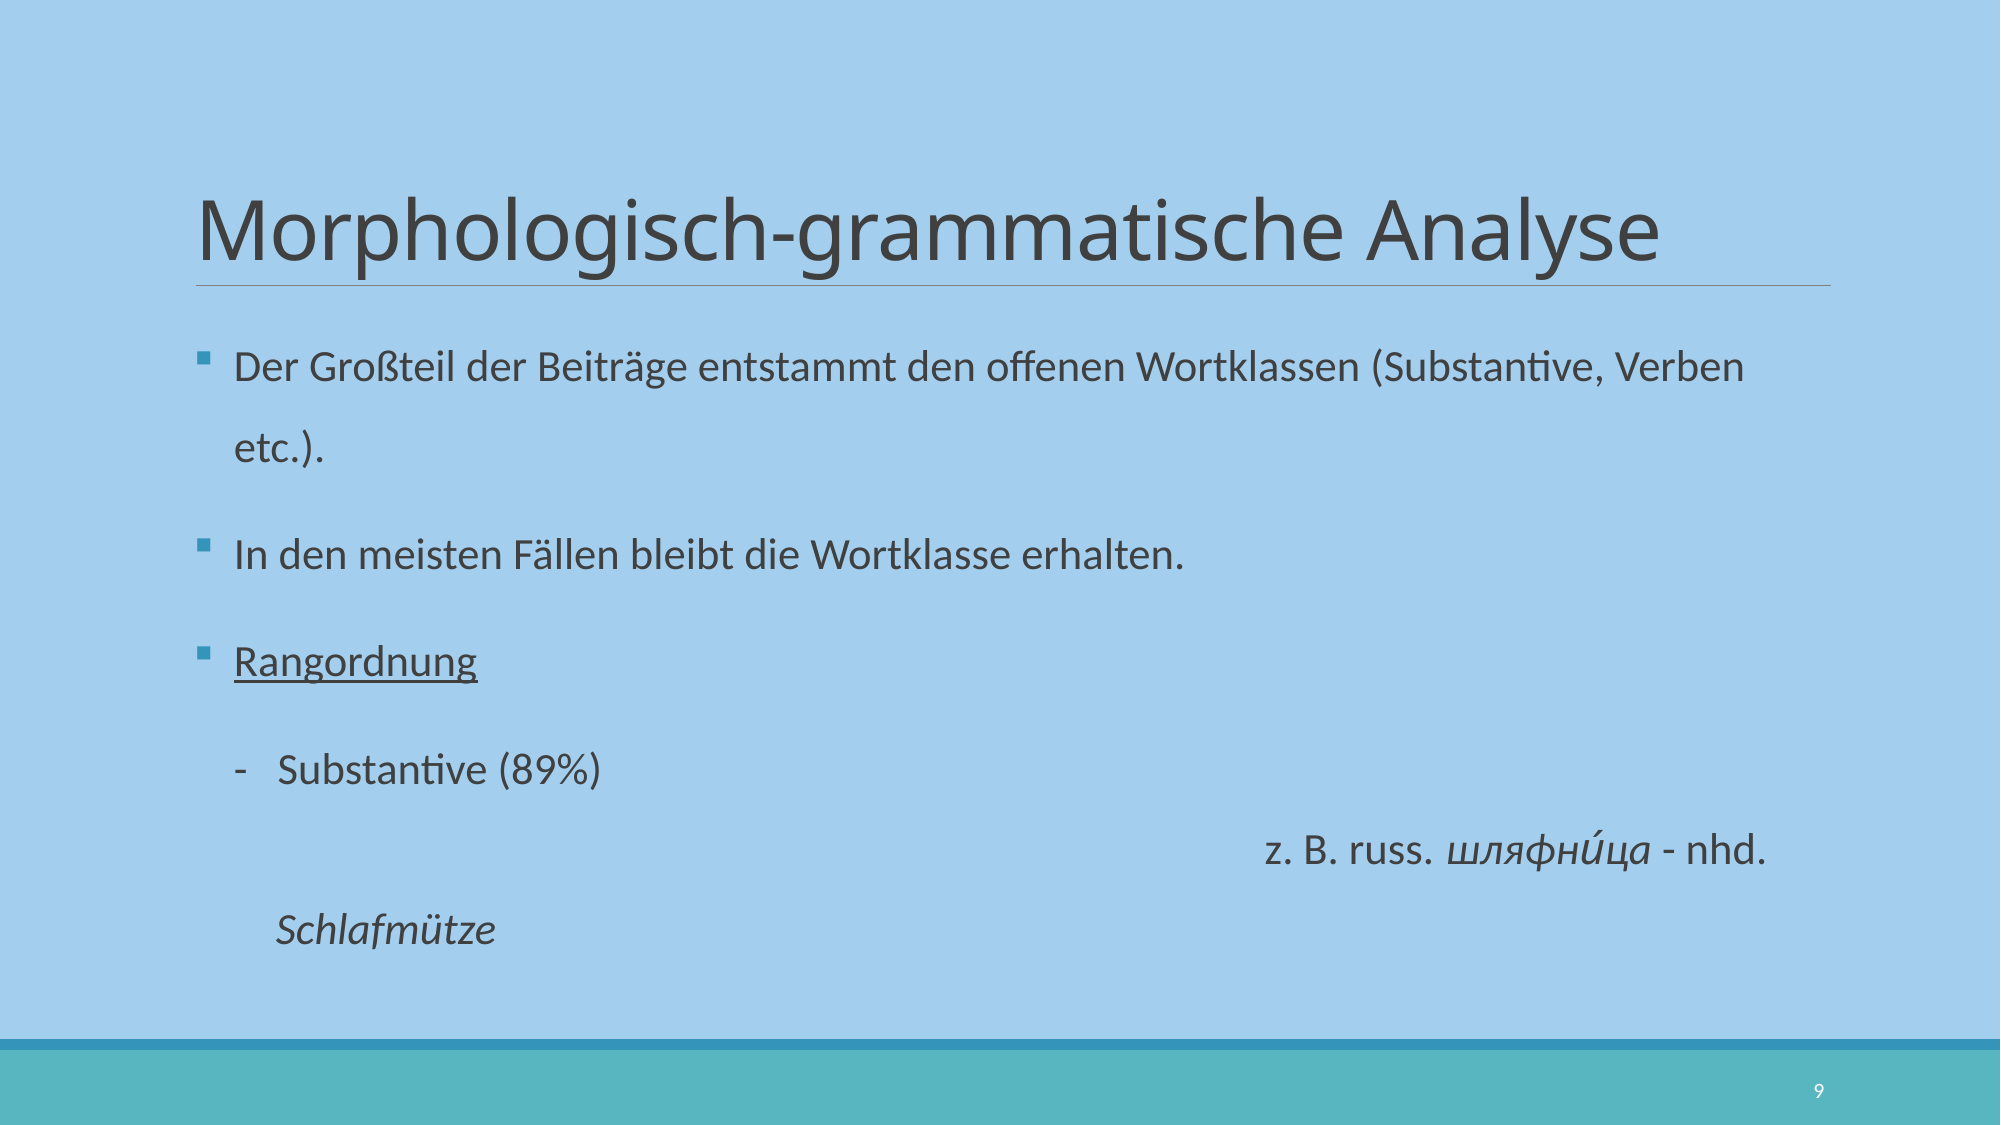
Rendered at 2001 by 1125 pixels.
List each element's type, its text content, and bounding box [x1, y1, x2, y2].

slide_number 9 [1624, 1059, 1840, 1120]
list Der Großteil der Beiträge entstammt den offenen Wortklassen (Substantive, Verben etc.). In den meisten Fällen bleibt die Wortklasse erhalten. Rangordnung - Substantive (89%) z. B. russ. шляфни́ца - nhd. Schlafmütze [180, 302, 1830, 963]
title Morphologisch-grammatische Analyse [180, 47, 1830, 285]
text_box [162, 311, 1163, 507]
